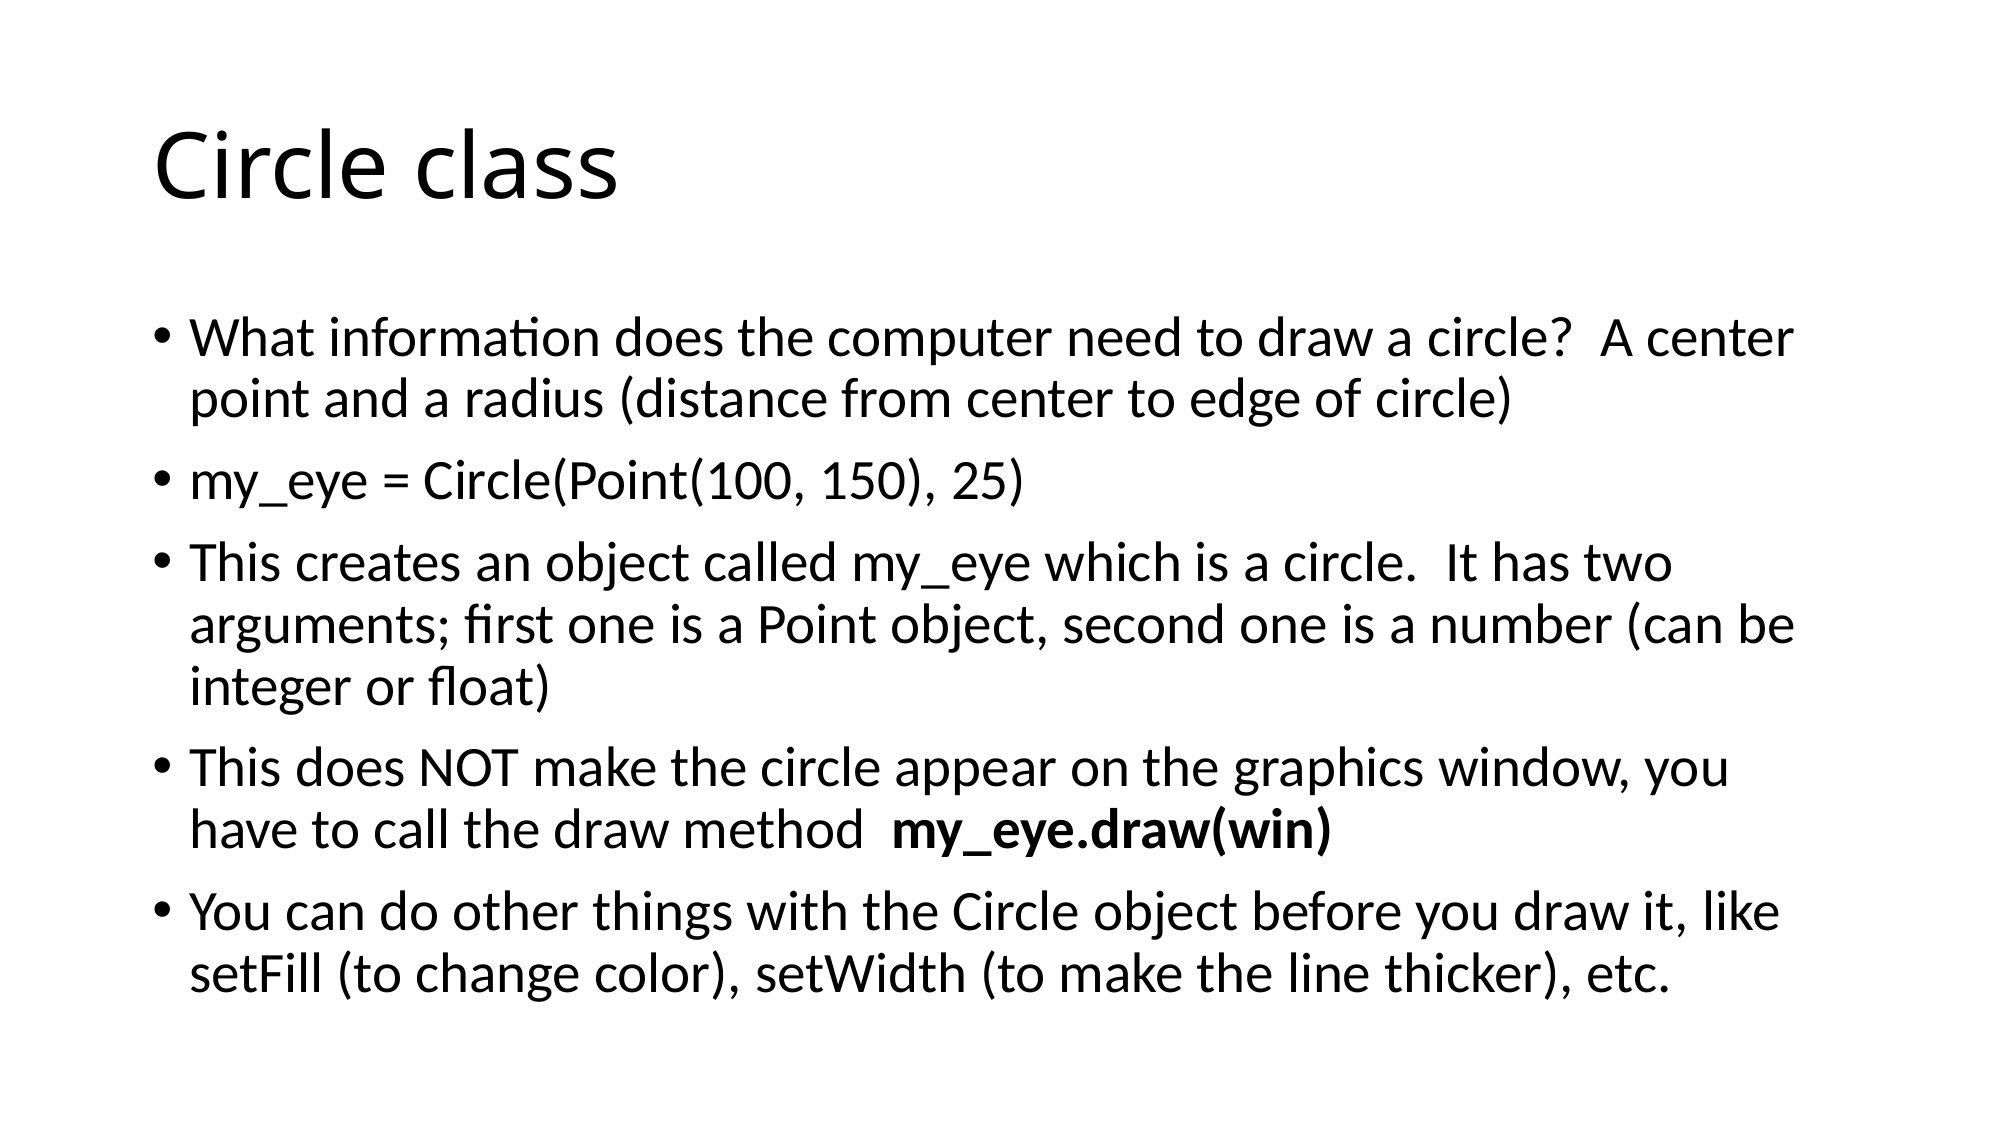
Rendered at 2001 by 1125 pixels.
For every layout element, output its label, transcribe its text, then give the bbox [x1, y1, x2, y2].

title Circle class [137, 59, 1863, 278]
list What information does the computer need to draw a circle? A center point and a radius (distance from center to edge of circle) my_eye = Circle(Point(100, 150), 25) This creates an object called my_eye which is a circle. It has two arguments; first one is a Point object, second one is a number (can be integer or float) This does NOT make the circle appear on the graphics window, you have to call the draw method my_eye.draw(win) You can do other things with the Circle object before you draw it, like setFill (to change color), setWidth (to make the line thicker), etc. [137, 299, 1863, 1014]
